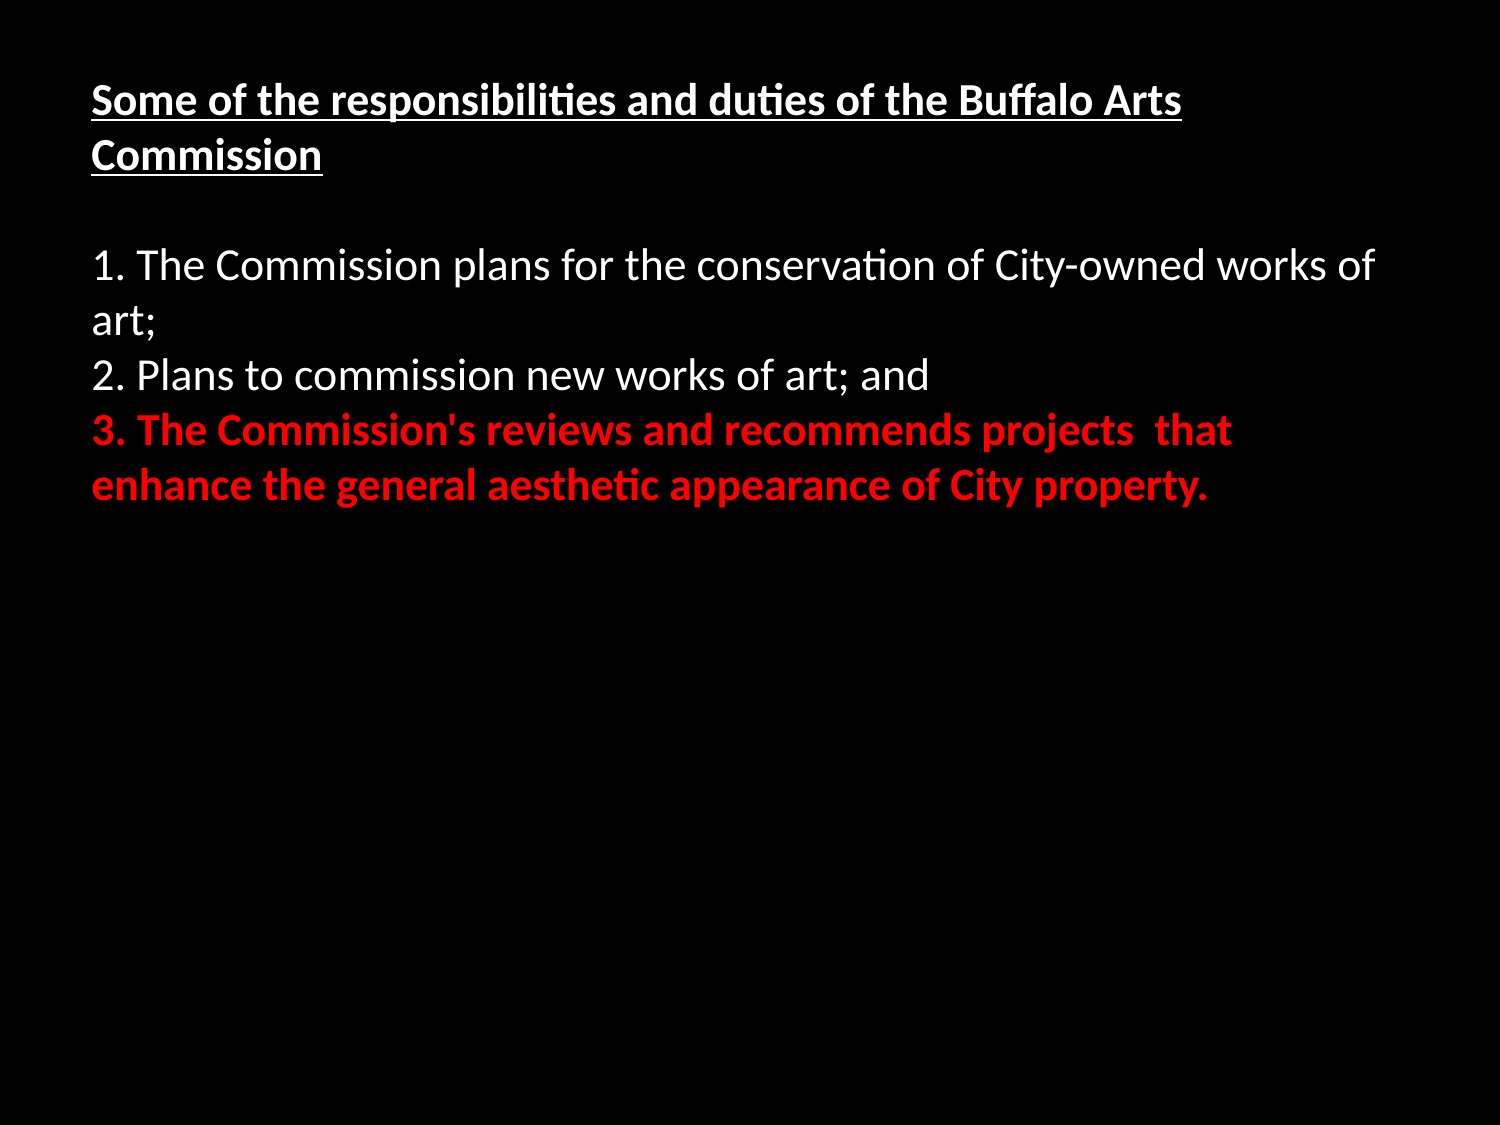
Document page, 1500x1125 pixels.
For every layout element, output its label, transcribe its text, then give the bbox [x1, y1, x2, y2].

text_box Some of the responsibilities and duties of the Buffalo Arts Commission 1. The Commission plans for the conservation of City-owned works of art; 2. Plans to commission new works of art; and 3. The Commission's reviews and recommends projects that enhance the general aesthetic appearance of City property. 4. Advises the Mayor and Common Council concerning the removal or relocation of any works of art presently owned by the City of Buffalo. 5. Advises the Mayor and Common Council concerning the acceptance or declination of works of art offered to the City of Buffalo. 6. Makes application for and administer federal, state and other grants, loans or appropriations for the Commission's acquisition or maintenance of works of art. 7. Assists the City in the formation of City ordinances and policies designed to promote, enhance and strengthen the arts in Buffalo. [76, 62, 1415, 1012]
